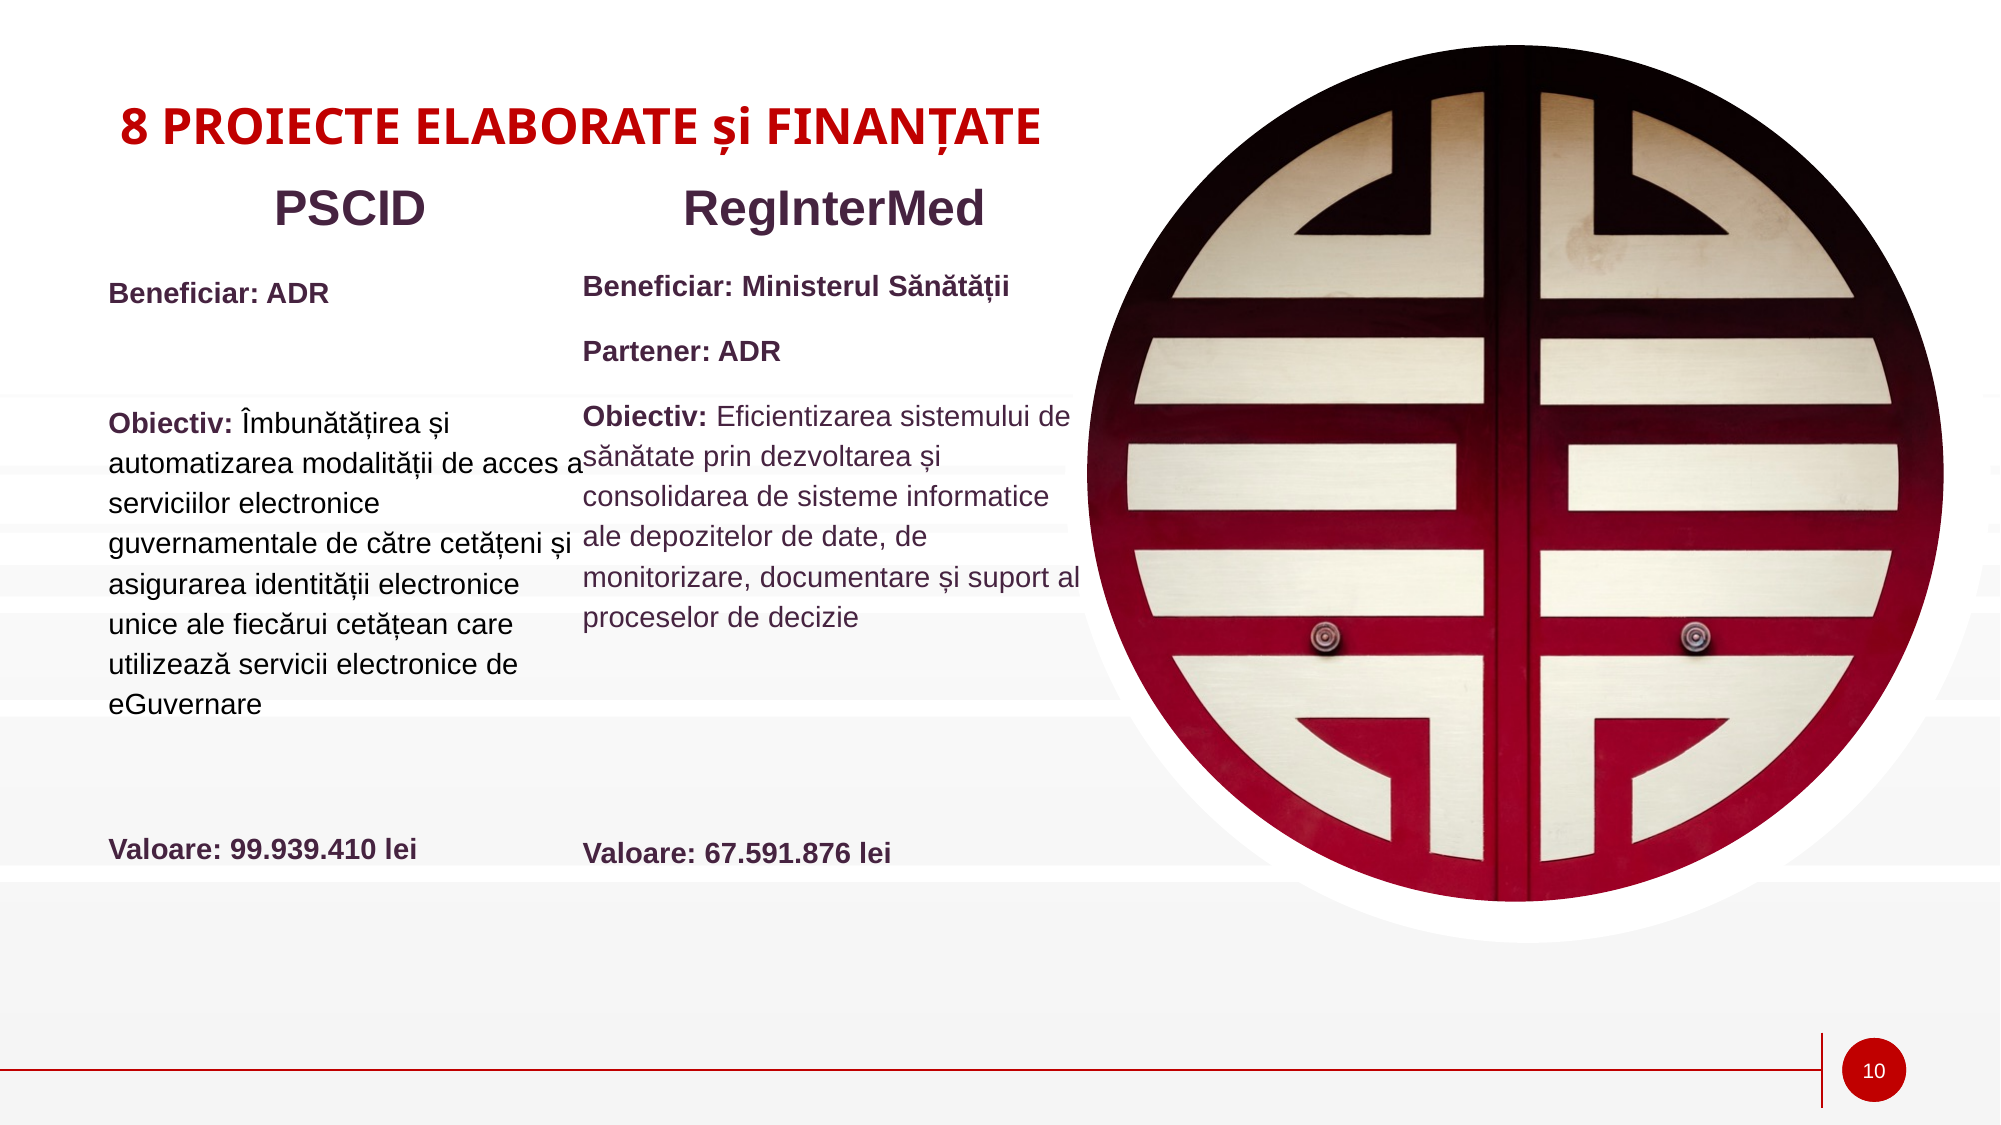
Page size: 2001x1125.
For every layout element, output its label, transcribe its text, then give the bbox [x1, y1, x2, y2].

picture [1087, 45, 1944, 902]
list PSCID Beneficiar: ADR Obiectiv: Îmbunătățirea și automatizarea modalității de acces a serviciilor electronice guvernamentale de către cetățeni și asigurarea identității electronice unice ale fiecărui cetățean care utilizează servicii electronice de eGuvernare Valoare: 99.939.410 lei [108, 179, 594, 1024]
title 8 PROIECTE ELABORATE și FINANȚATE [105, 82, 1075, 163]
slide_number 10 [1842, 1038, 1907, 1103]
list RegInterMed Beneficiar: Ministerul Sănătății Partener: ADR Obiectiv: Eficientizarea sistemului de sănătate prin dezvoltarea și consolidarea de sisteme informatice ale depozitelor de date, de monitorizare, documentare și suport al proceselor de decizie Valoare: 67.591.876 lei [582, 179, 1088, 993]
